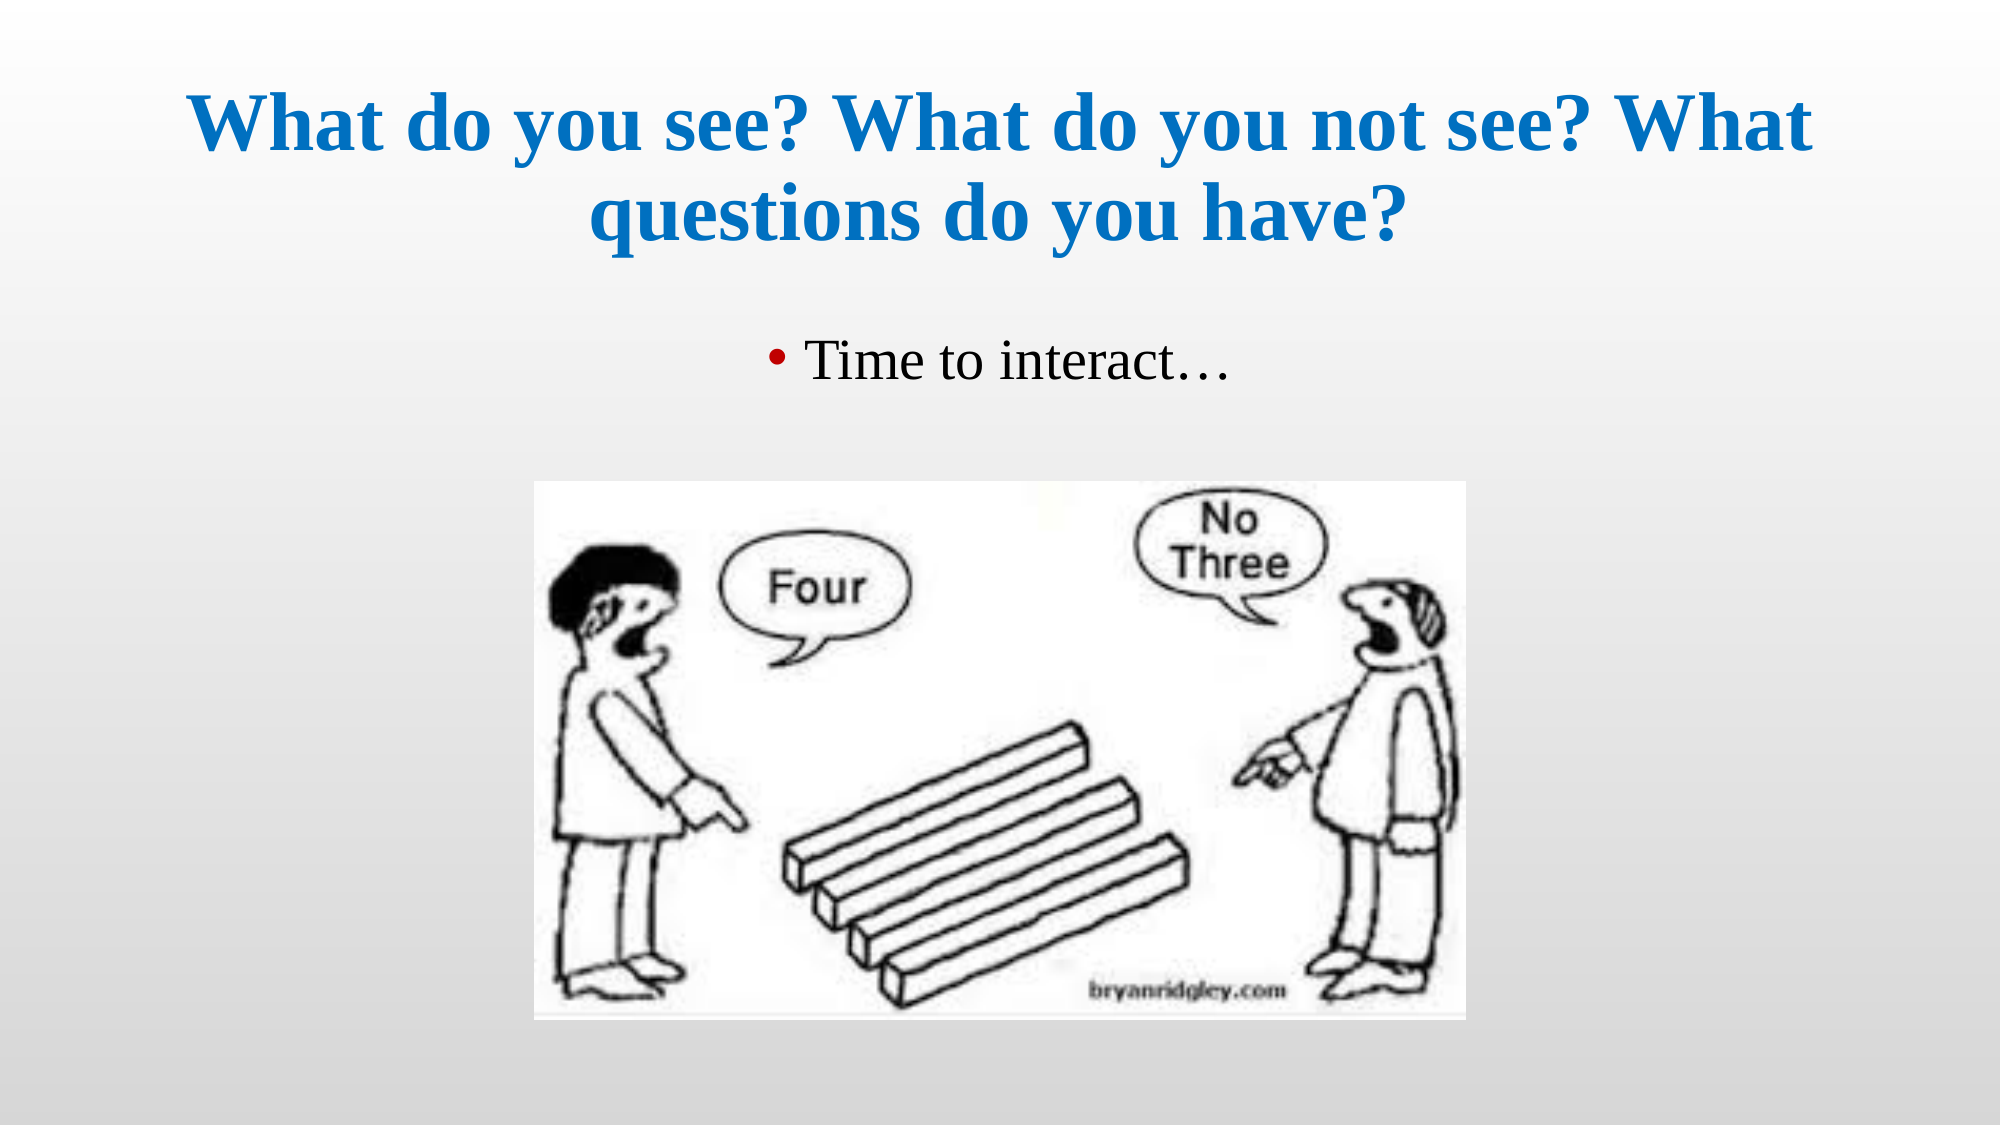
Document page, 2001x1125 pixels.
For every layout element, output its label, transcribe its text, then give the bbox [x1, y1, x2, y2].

title What do you see? What do you not see? What questions do you have? [137, 59, 1863, 278]
list Time to interact… [137, 299, 1863, 1096]
picture [534, 481, 1466, 1020]
